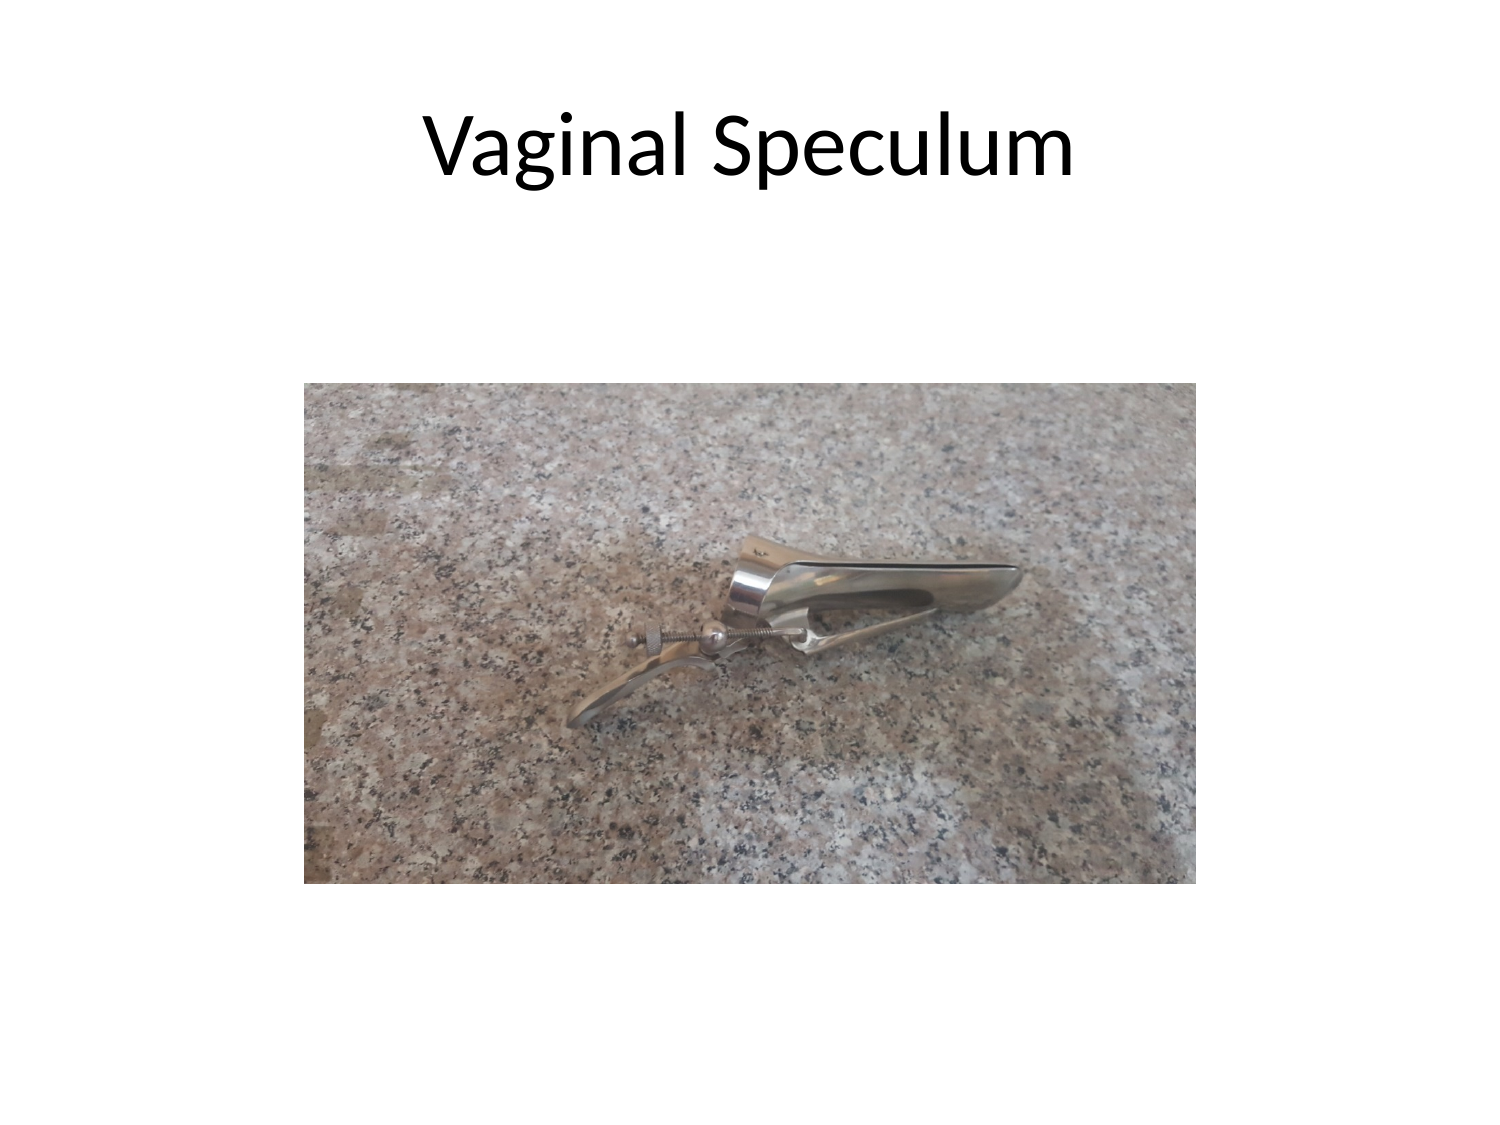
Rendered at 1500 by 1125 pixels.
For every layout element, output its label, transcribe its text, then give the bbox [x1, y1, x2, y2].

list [304, 383, 1196, 885]
title Vaginal Speculum [75, 45, 1425, 233]
